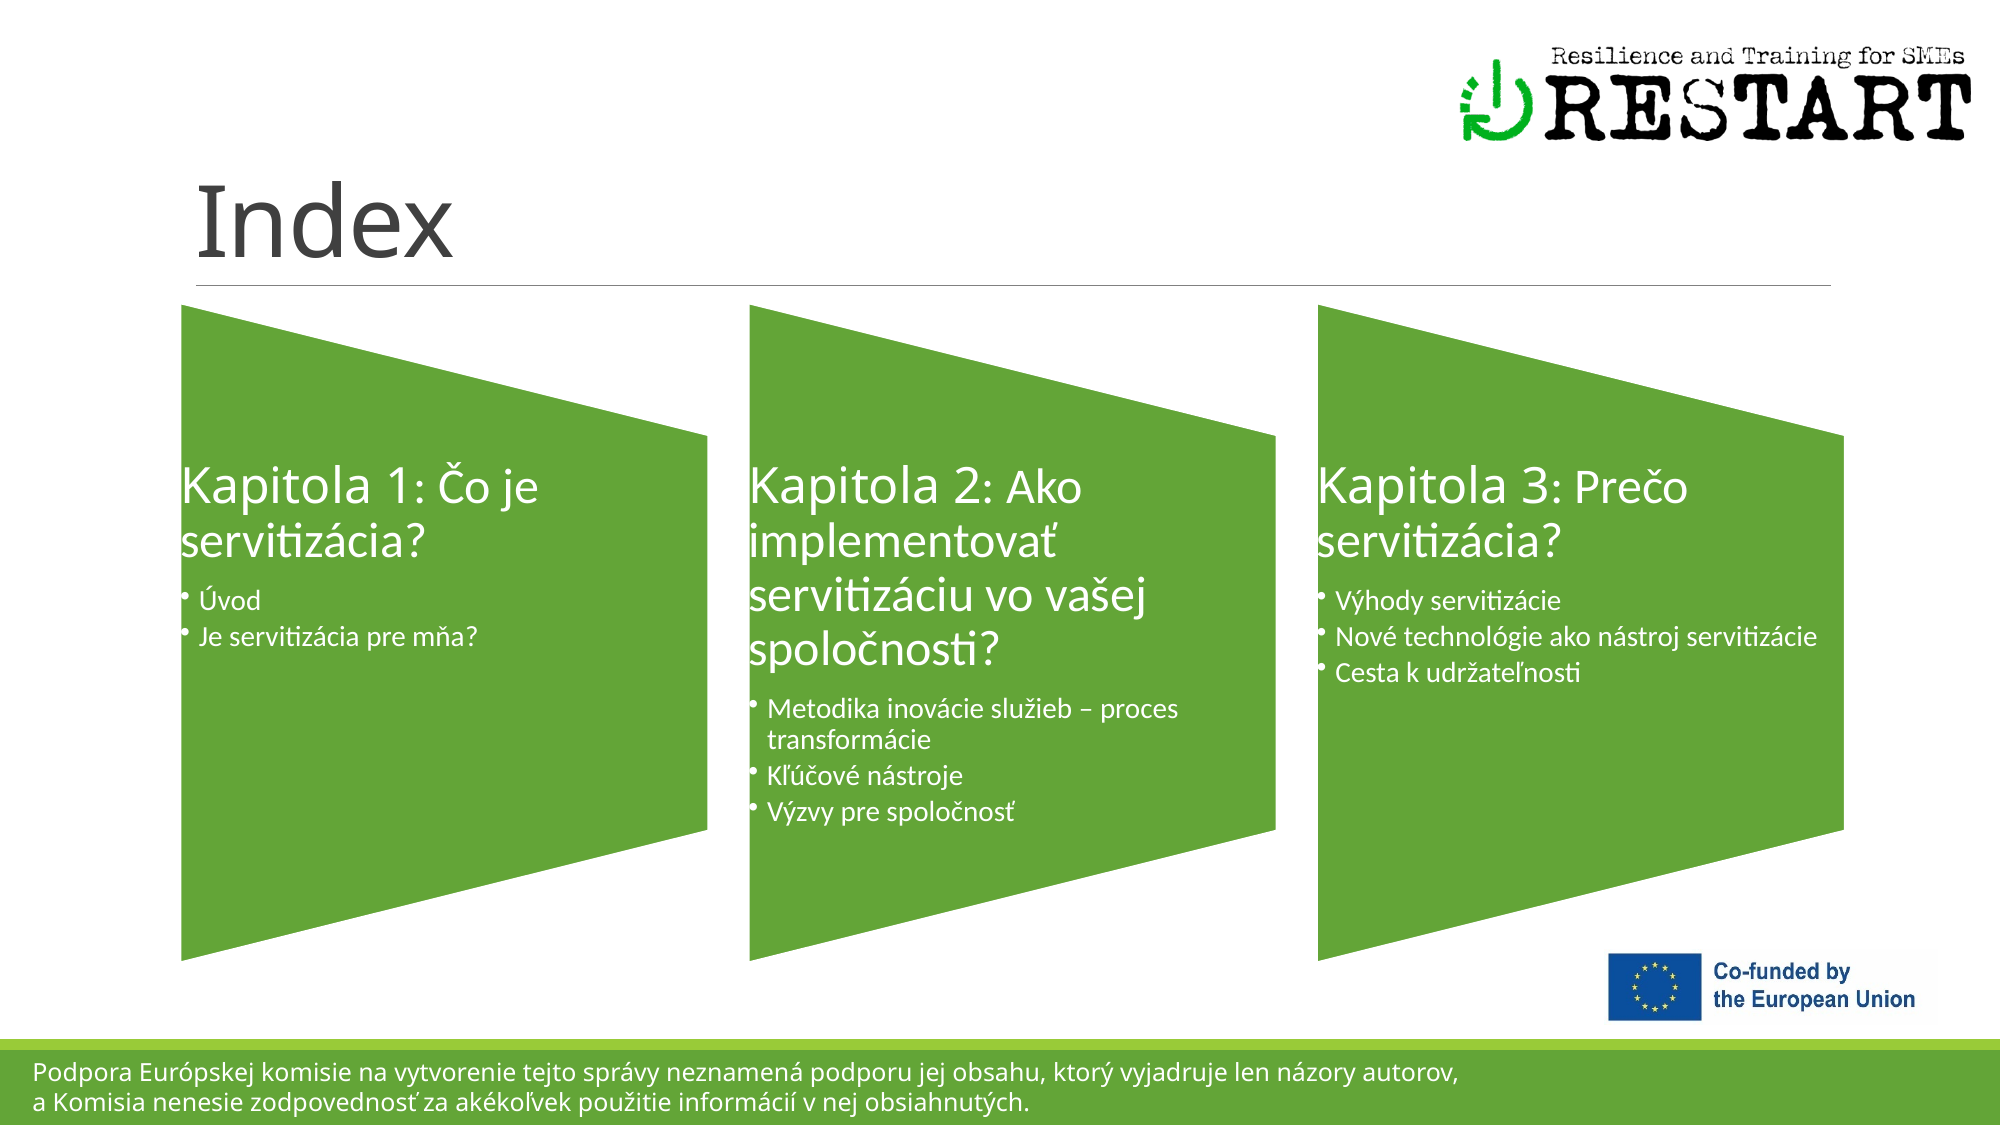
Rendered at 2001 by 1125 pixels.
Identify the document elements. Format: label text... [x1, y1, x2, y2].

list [179, 302, 1846, 964]
picture [1458, 46, 1971, 142]
text_box Podpora Európskej komisie na vytvorenie tejto správy neznamená podporu jej obsahu, ktorý vyjadruje len názory autorov, a Komisia nenesie zodpovednosť za akékoľvek použitie informácií v nej obsiahnutých. [17, 1049, 1851, 1125]
title Index [180, 47, 1830, 285]
picture [1604, 949, 1938, 1026]
